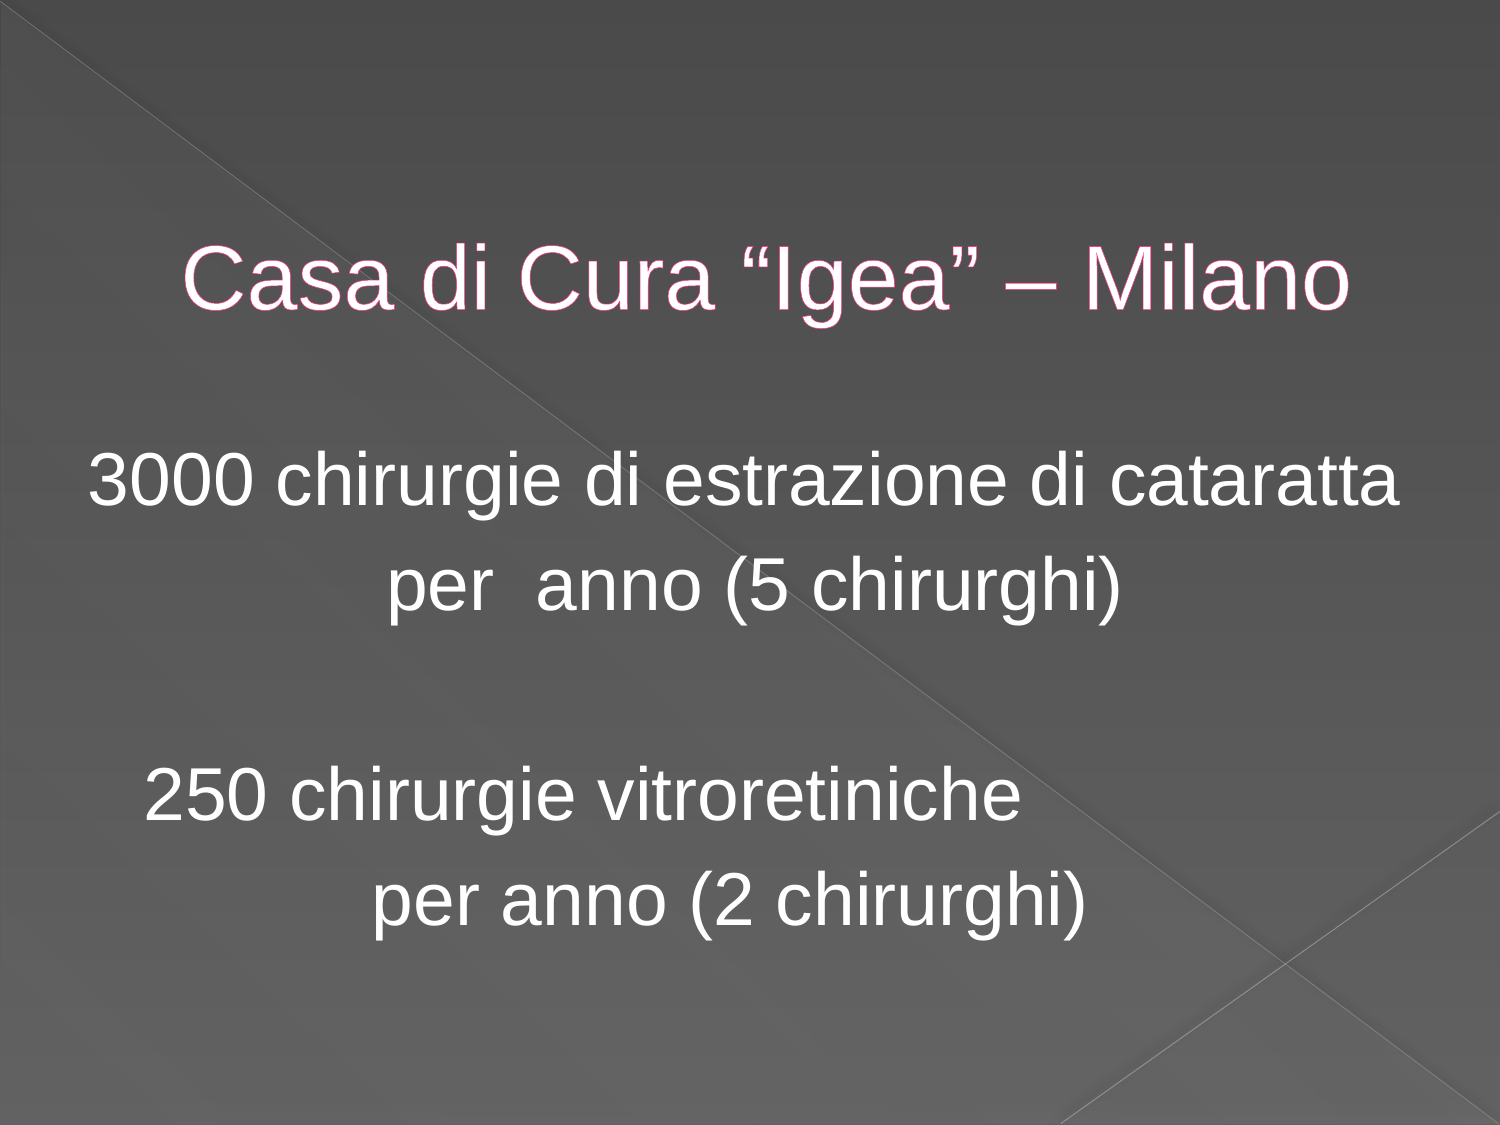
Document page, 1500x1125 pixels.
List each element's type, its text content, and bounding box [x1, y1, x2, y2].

list Casa di Cura “Igea” – Milano 3000 chirurgie di estrazione di cataratta per anno (5 chirurghi) 250 chirurgie vitroretiniche per anno (2 chirurghi) [35, 117, 1465, 1005]
